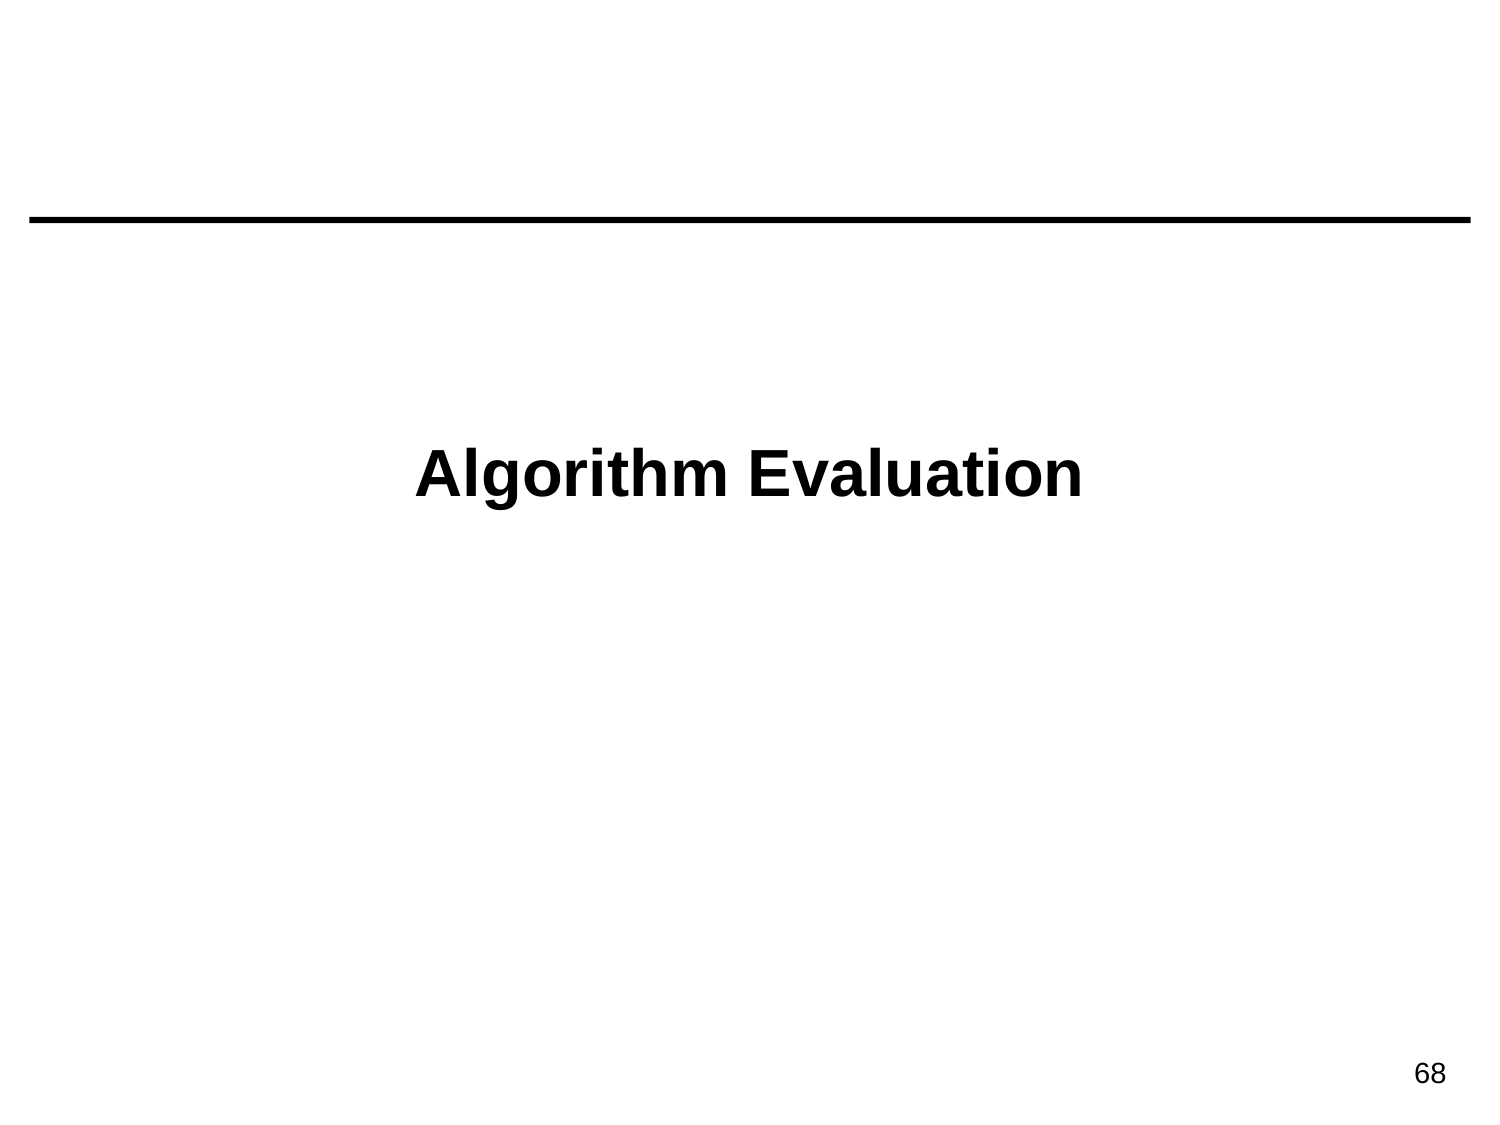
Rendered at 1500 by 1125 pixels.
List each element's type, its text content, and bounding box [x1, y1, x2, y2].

slide_number 68 [1305, 1046, 1462, 1098]
title Algorithm Evaluation [112, 349, 1388, 591]
